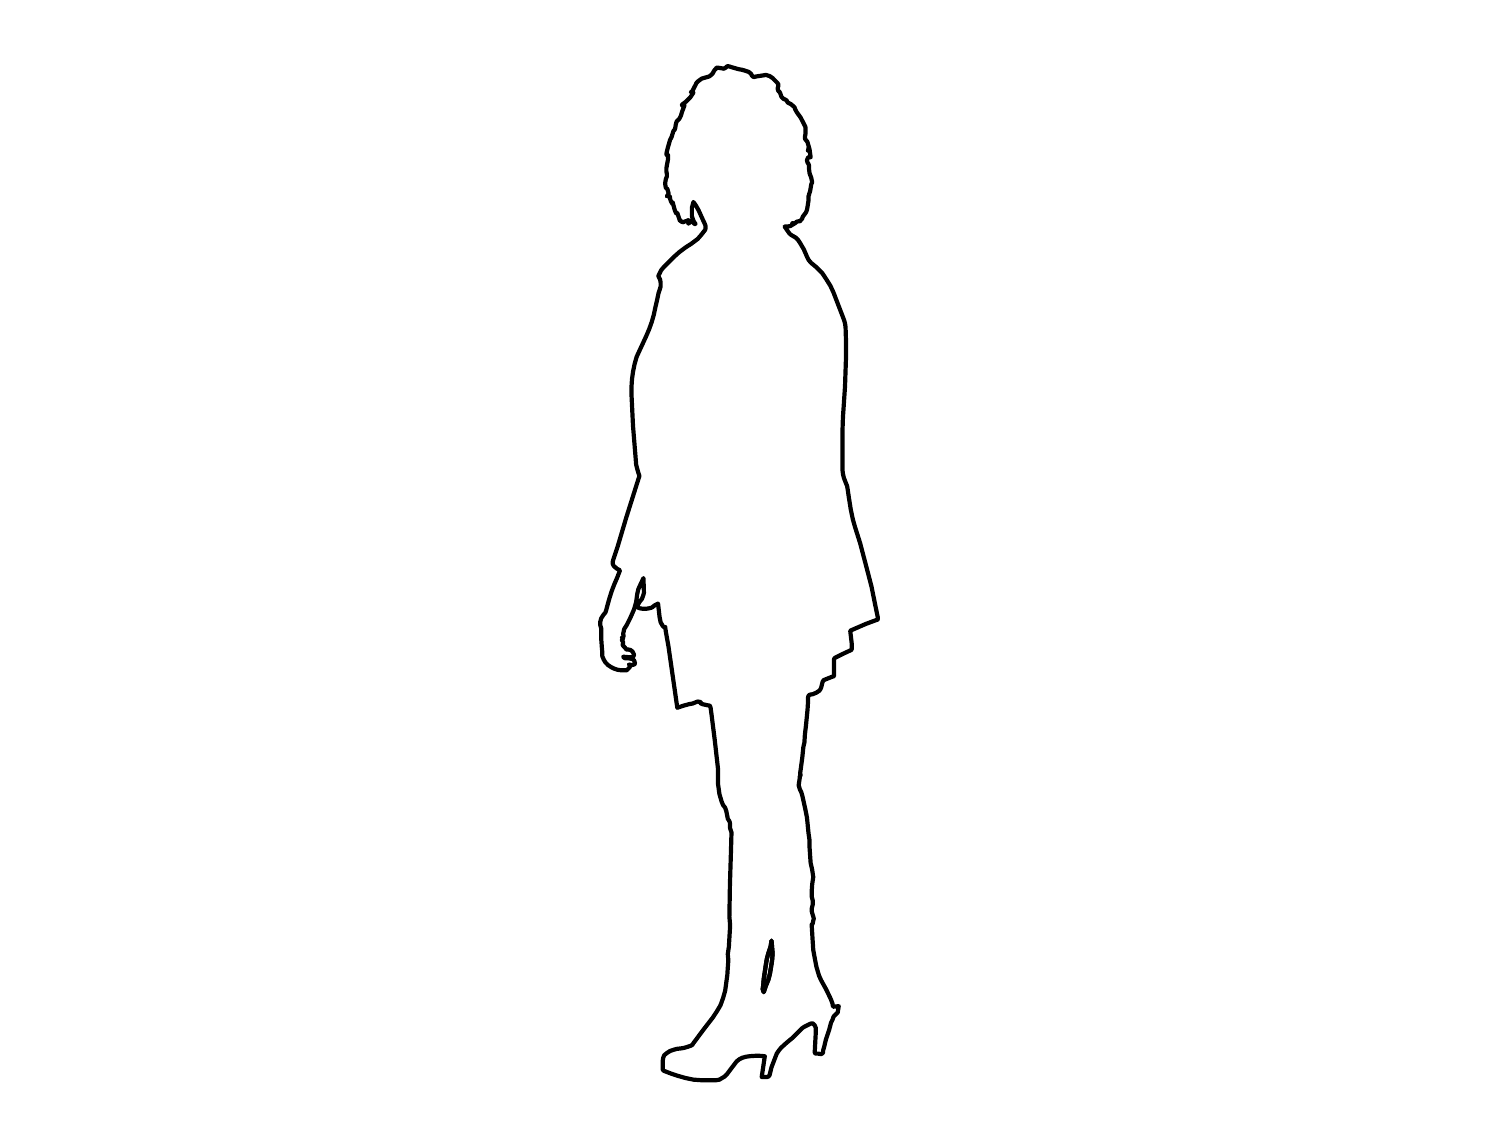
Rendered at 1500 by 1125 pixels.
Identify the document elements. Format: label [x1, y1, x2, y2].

text_box [598, 63, 880, 1083]
